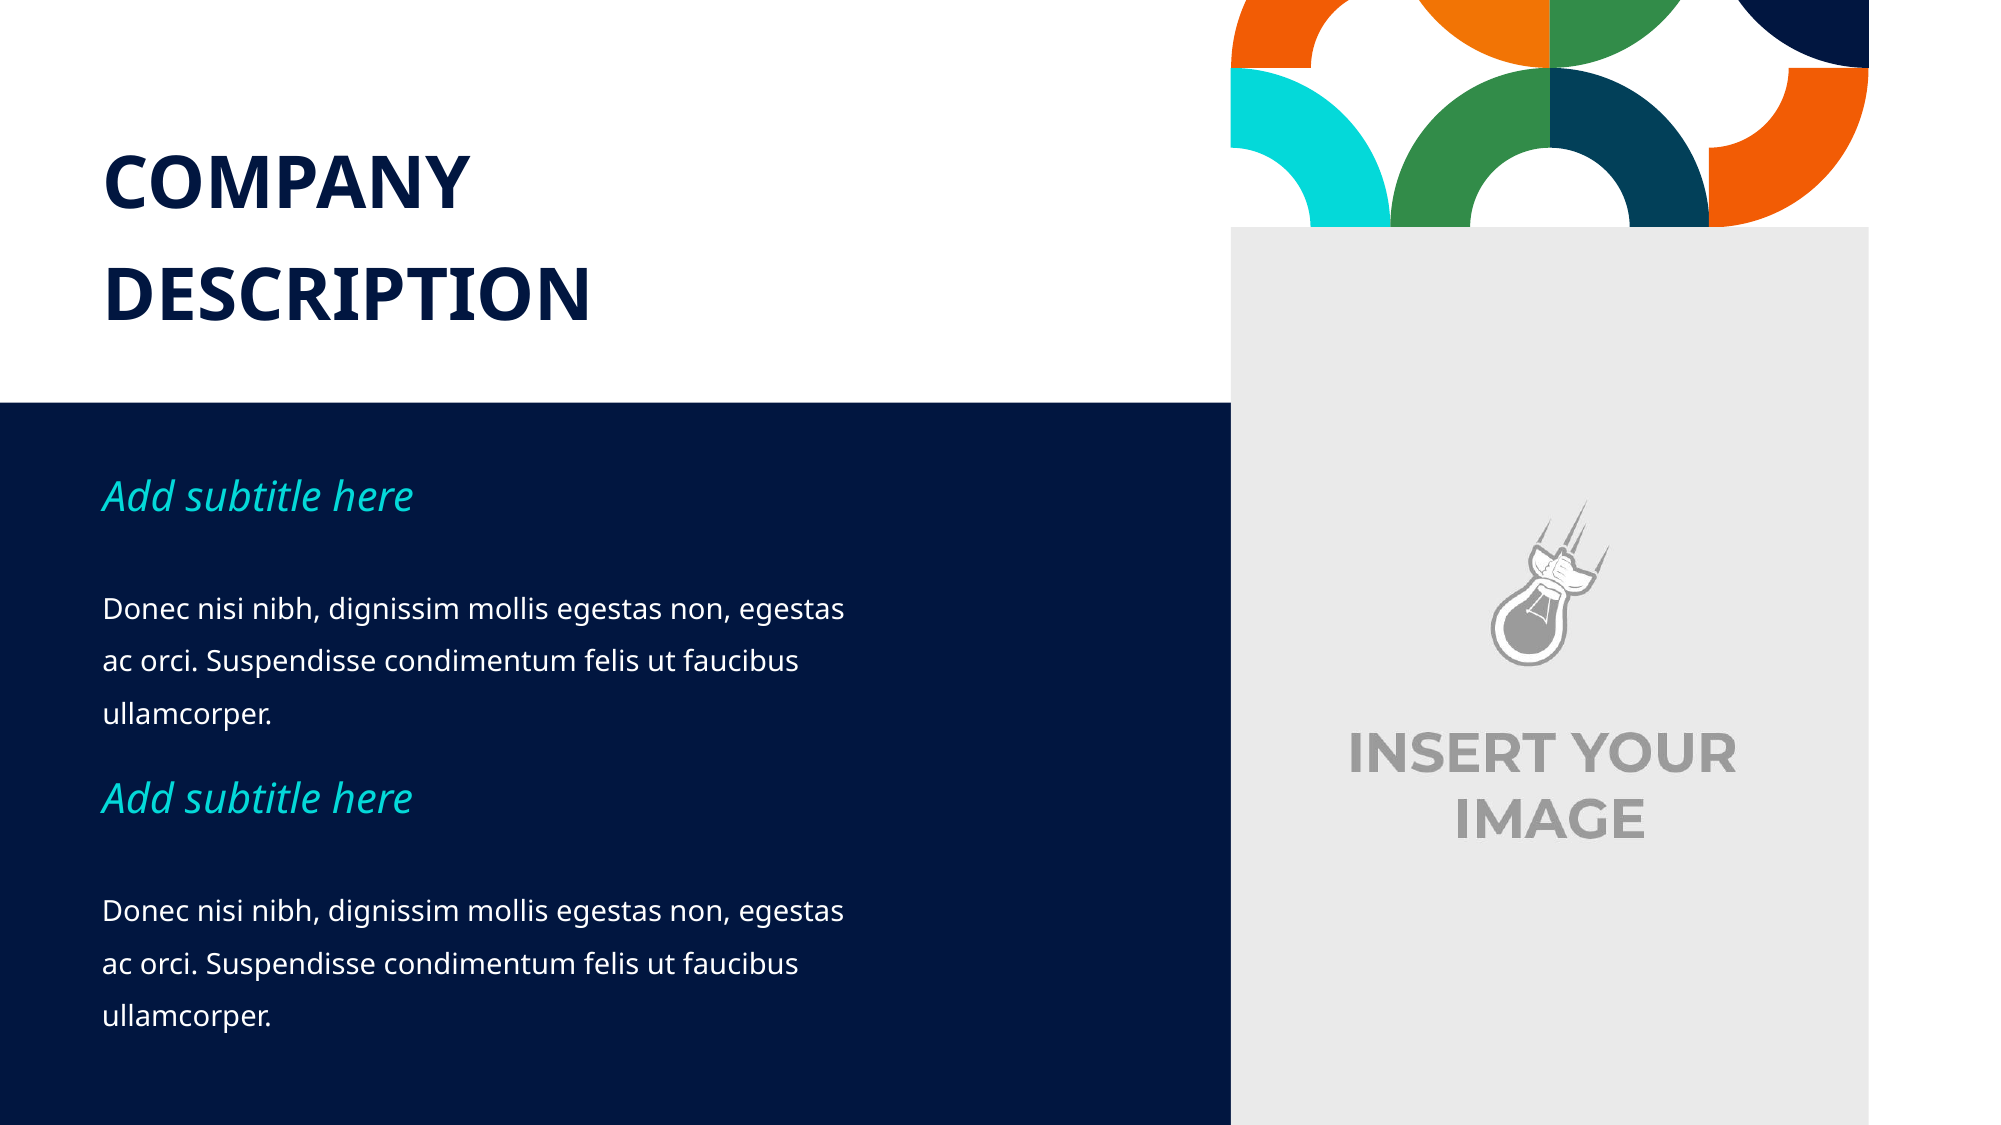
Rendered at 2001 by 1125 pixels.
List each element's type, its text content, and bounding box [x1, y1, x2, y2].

list Donec nisi nibh, dignissim mollis egestas non, egestas ac orci. Suspendisse condimentum felis ut faucibus ullamcorper. [102, 572, 873, 778]
picture [1230, 227, 1869, 1125]
list Add subtitle here [102, 778, 873, 1125]
list Add subtitle here [102, 475, 873, 572]
title COMPANY DESCRIPTION [102, 111, 764, 336]
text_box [1389, 0, 1710, 225]
text_box [0, 402, 1225, 1125]
list Donec nisi nibh, dignissim mollis egestas non, egestas ac orci. Suspendisse condimentum felis ut faucibus ullamcorper. [101, 875, 872, 1125]
